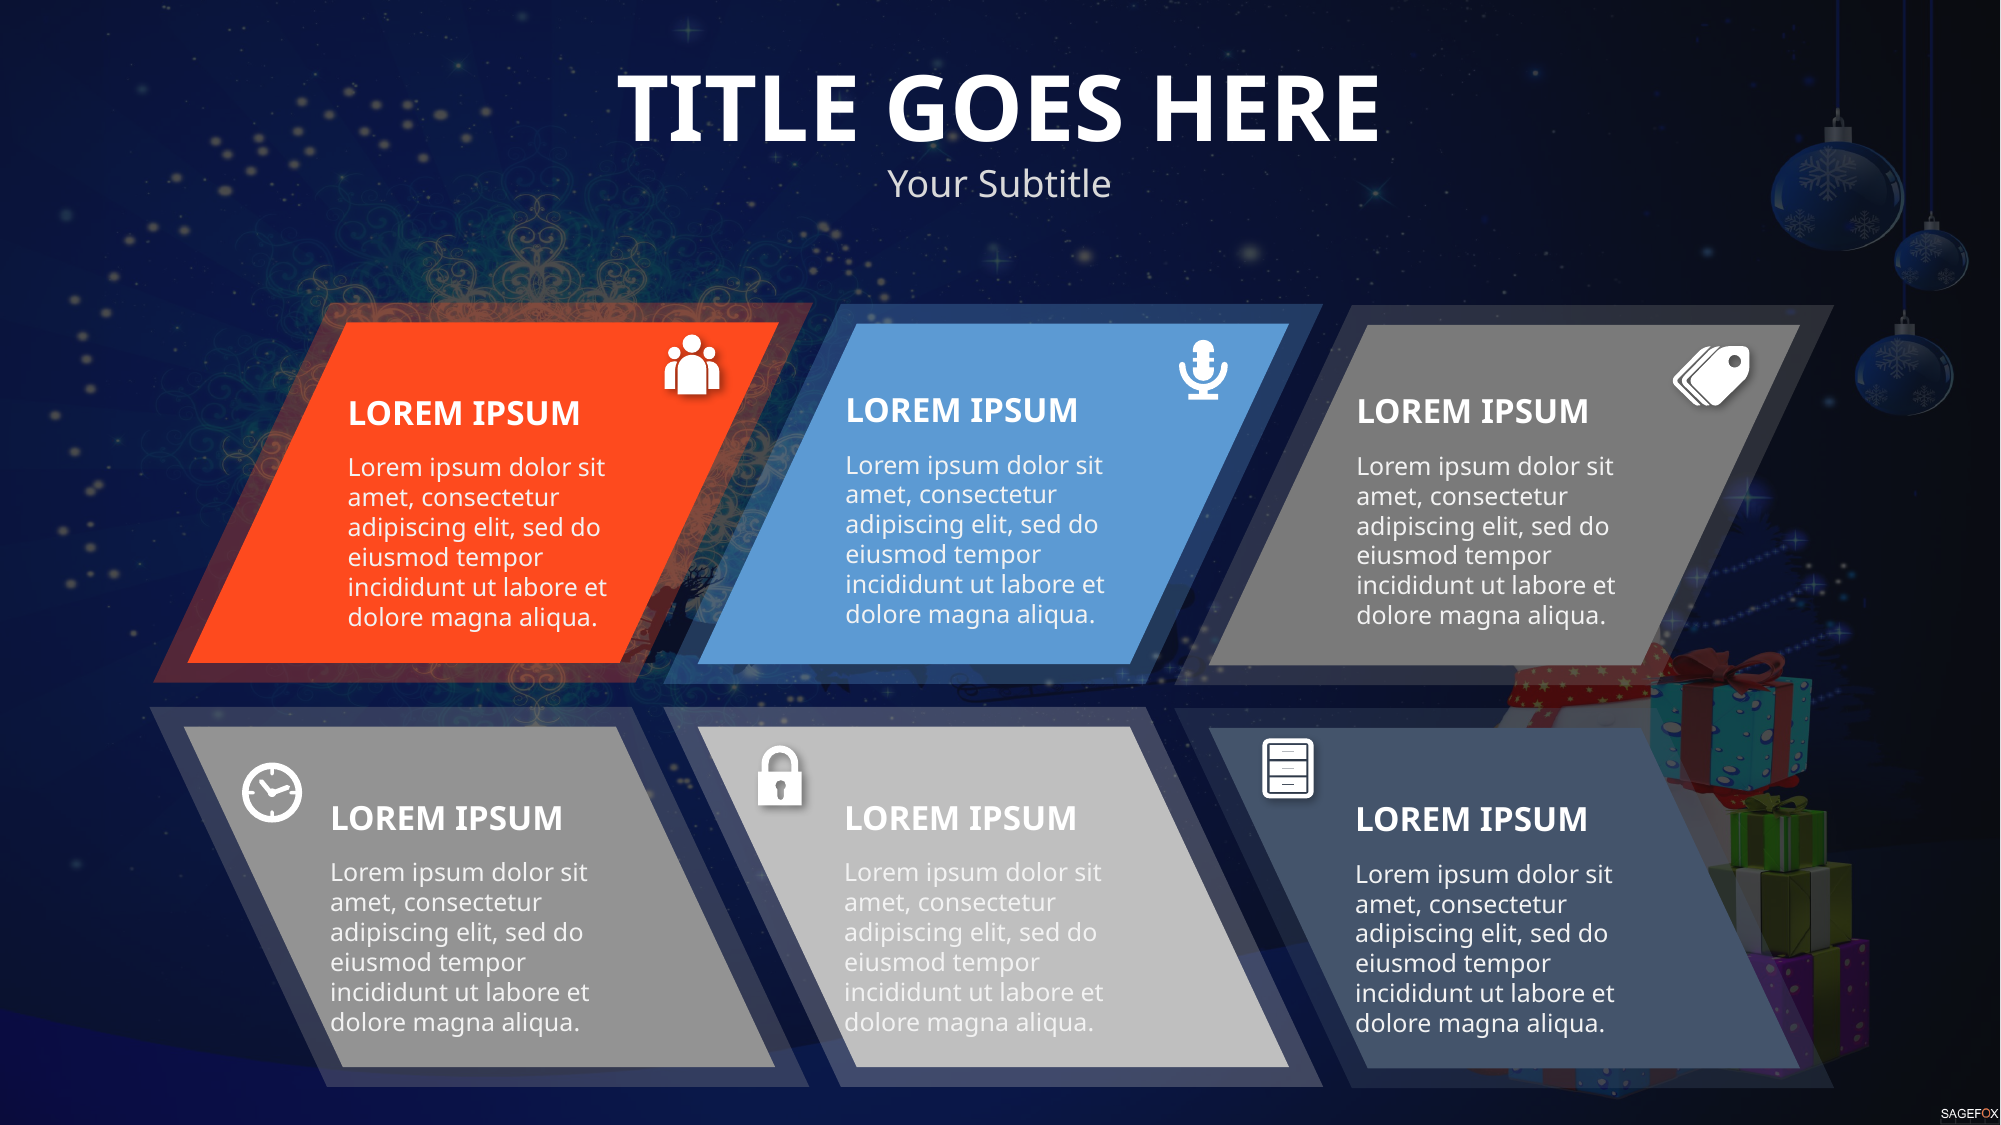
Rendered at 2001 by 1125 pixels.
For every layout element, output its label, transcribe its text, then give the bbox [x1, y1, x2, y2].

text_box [663, 706, 1324, 1088]
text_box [153, 302, 814, 683]
picture [1940, 0, 2001, 1125]
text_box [1174, 708, 1835, 1089]
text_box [242, 762, 303, 823]
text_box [663, 303, 1324, 684]
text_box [1174, 305, 1835, 686]
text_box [149, 706, 663, 1088]
text_box TITLE GOES HERE Your Subtitle [548, 42, 1452, 212]
